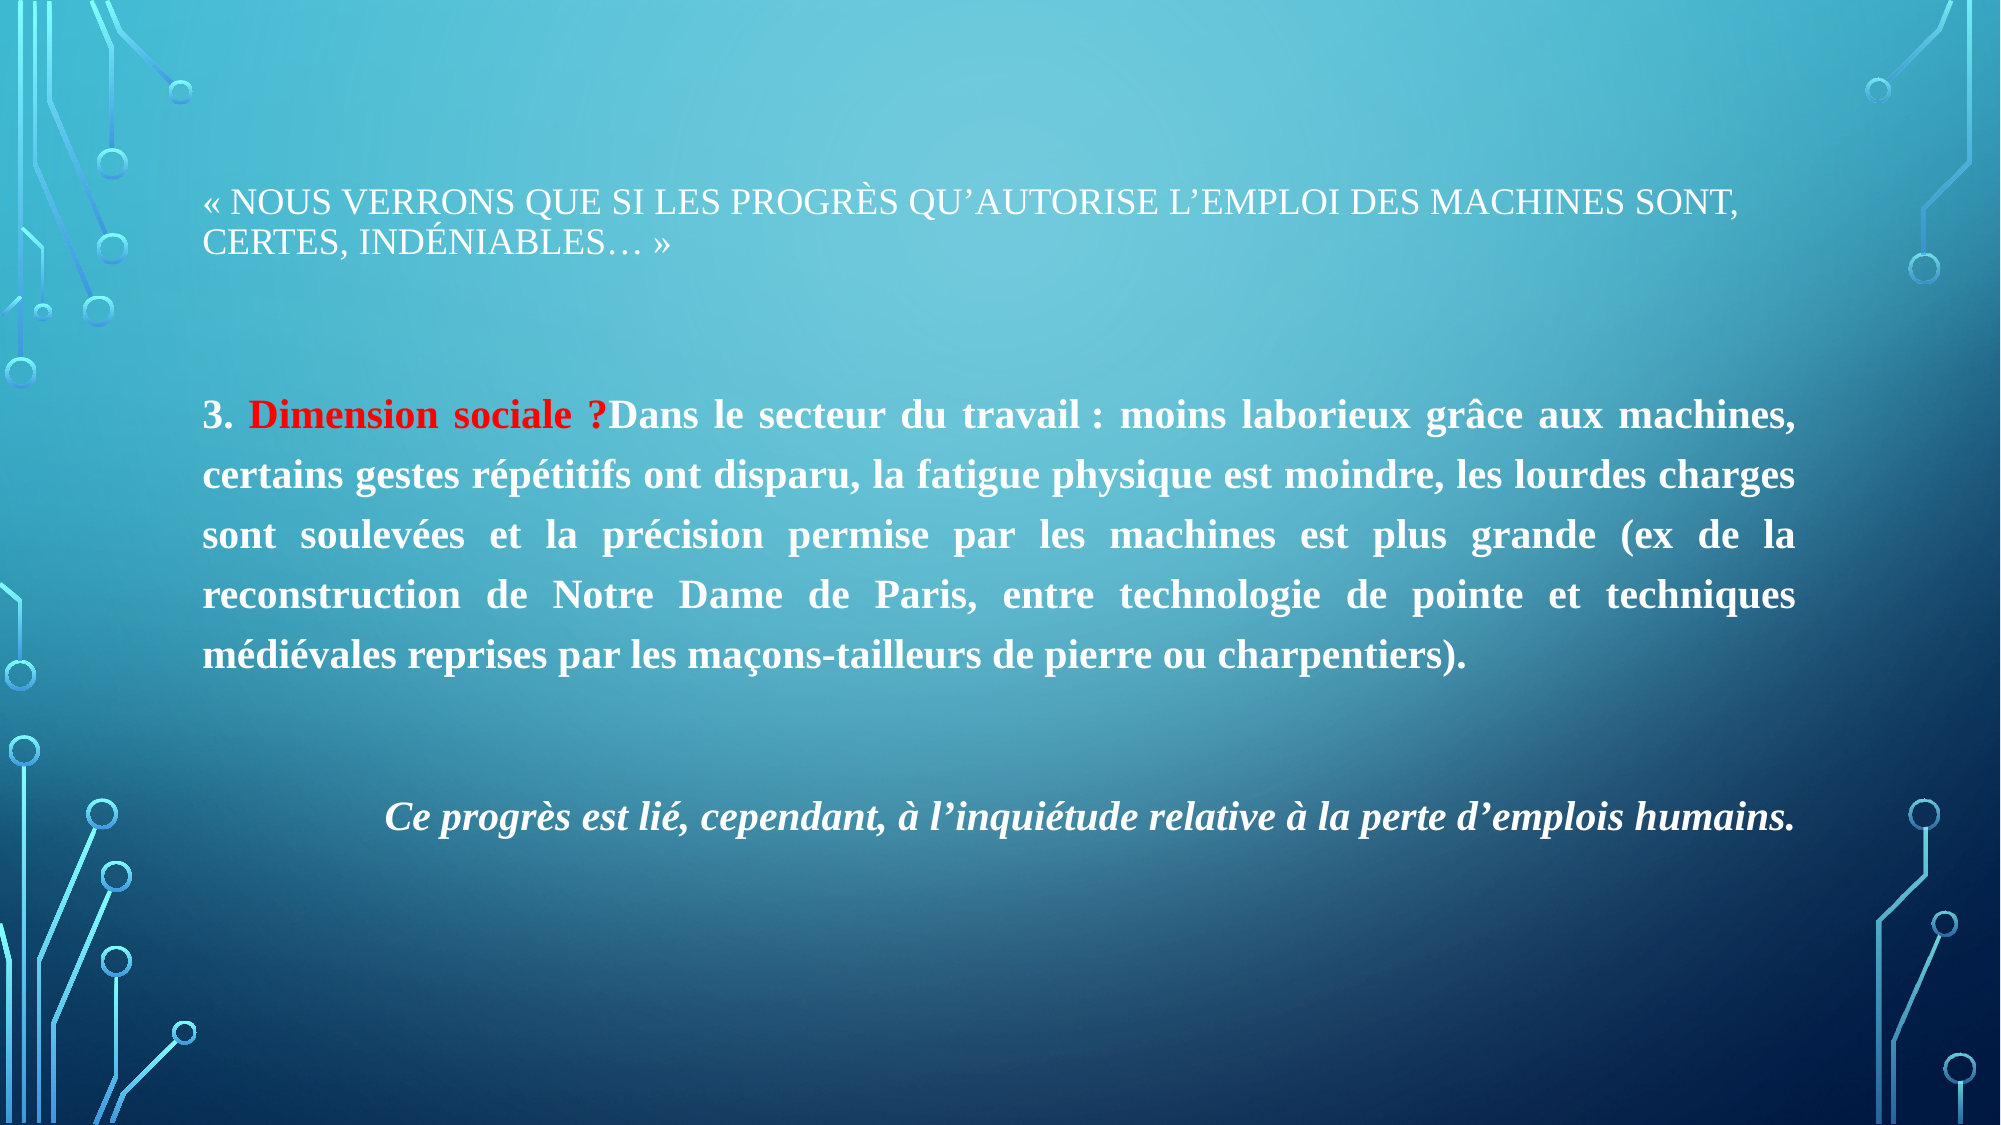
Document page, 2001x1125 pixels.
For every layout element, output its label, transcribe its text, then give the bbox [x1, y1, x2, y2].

title « Nous verrons que si les progrès qu’autorise l’emploi des machines sont, certes, indéniables… » [187, 101, 1813, 344]
list 3. Dimension sociale ?Dans le secteur du travail : moins laborieux grâce aux machines, certains gestes répétitifs ont disparu, la fatigue physique est moindre, les lourdes charges sont soulevées et la précision permise par les machines est plus grande (ex de la reconstruction de Notre Dame de Paris, entre technologie de pointe et techniques médiévales reprises par les maçons-tailleurs de pierre ou charpentiers). Ce progrès est lié, cependant, à l’inquiétude relative à la perte d’emplois humains. [187, 369, 1813, 950]
